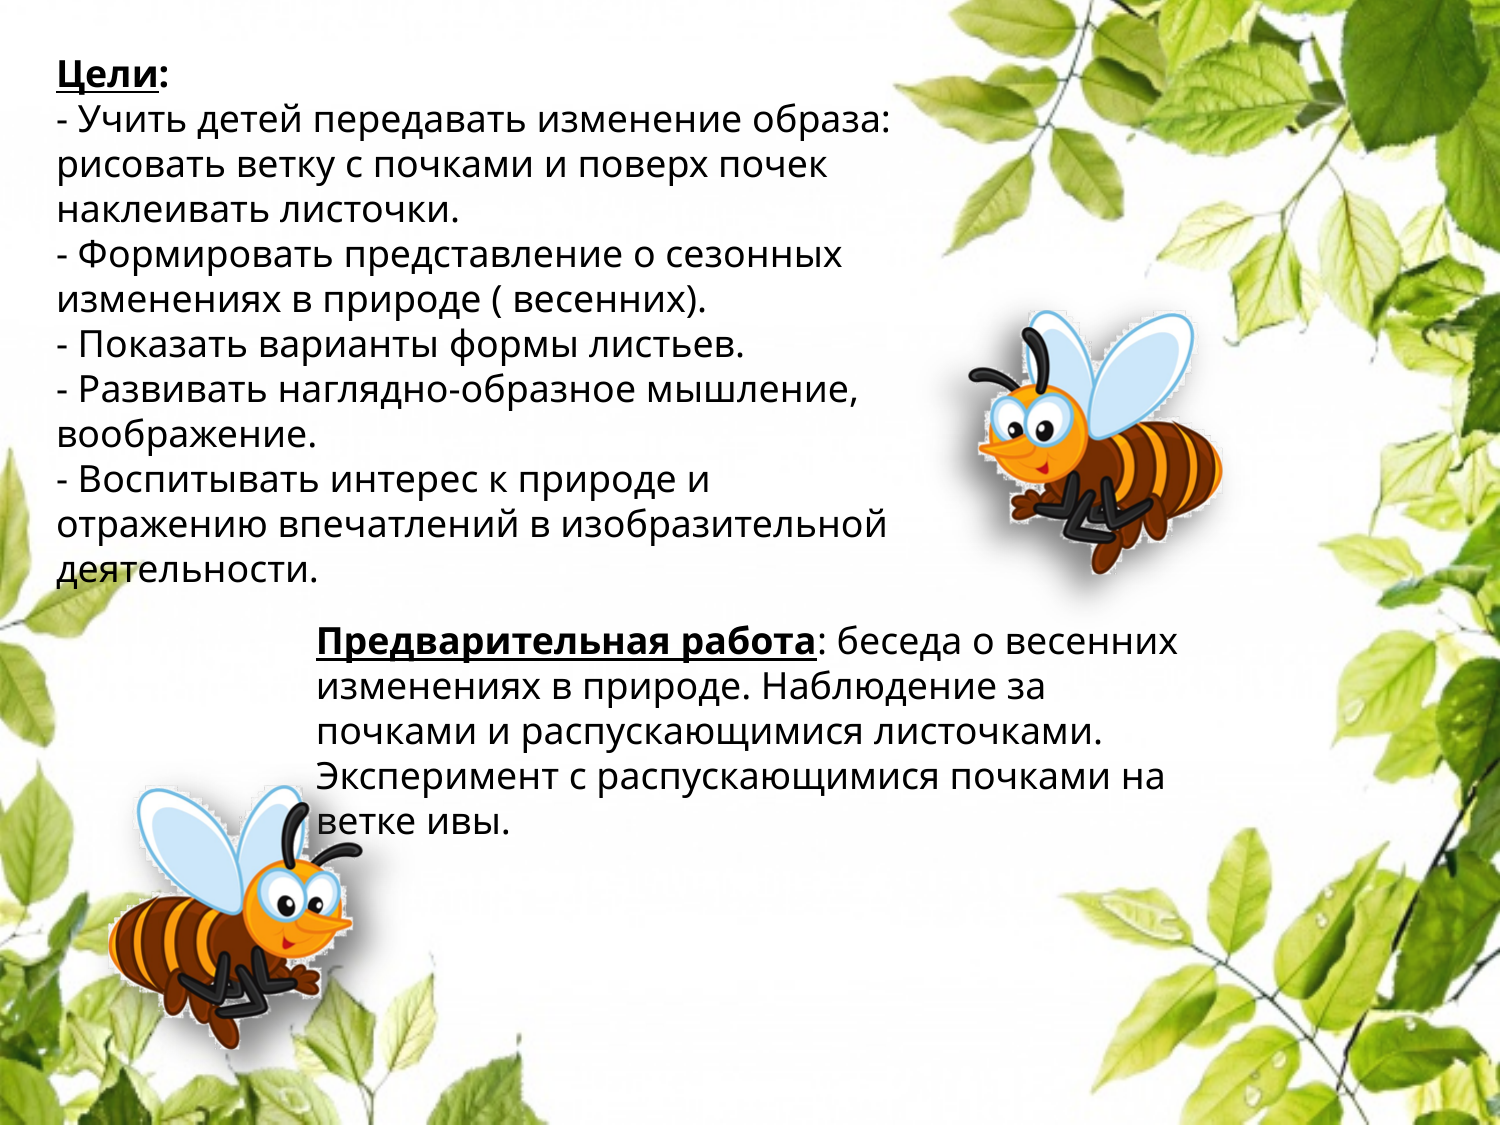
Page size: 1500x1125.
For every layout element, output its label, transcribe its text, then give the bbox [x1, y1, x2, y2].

picture [0, 0, 1500, 1125]
text_box Цели: - Учить детей передавать изменение образа: рисовать ветку с почками и поверх почек наклеивать листочки. - Формировать представление о сезонных изменениях в природе ( весенних). - Показать варианты формы листьев. - Развивать наглядно-образное мышление, воображение. - Воспитывать интерес к природе и отражению впечатлений в изобразительной деятельности. [41, 42, 939, 598]
text_box Предварительная работа: беседа о весенних изменениях в природе. Наблюдение за почками и распускающимися листочками. Эксперимент с распускающимися почками на ветке ивы. [301, 609, 1199, 850]
